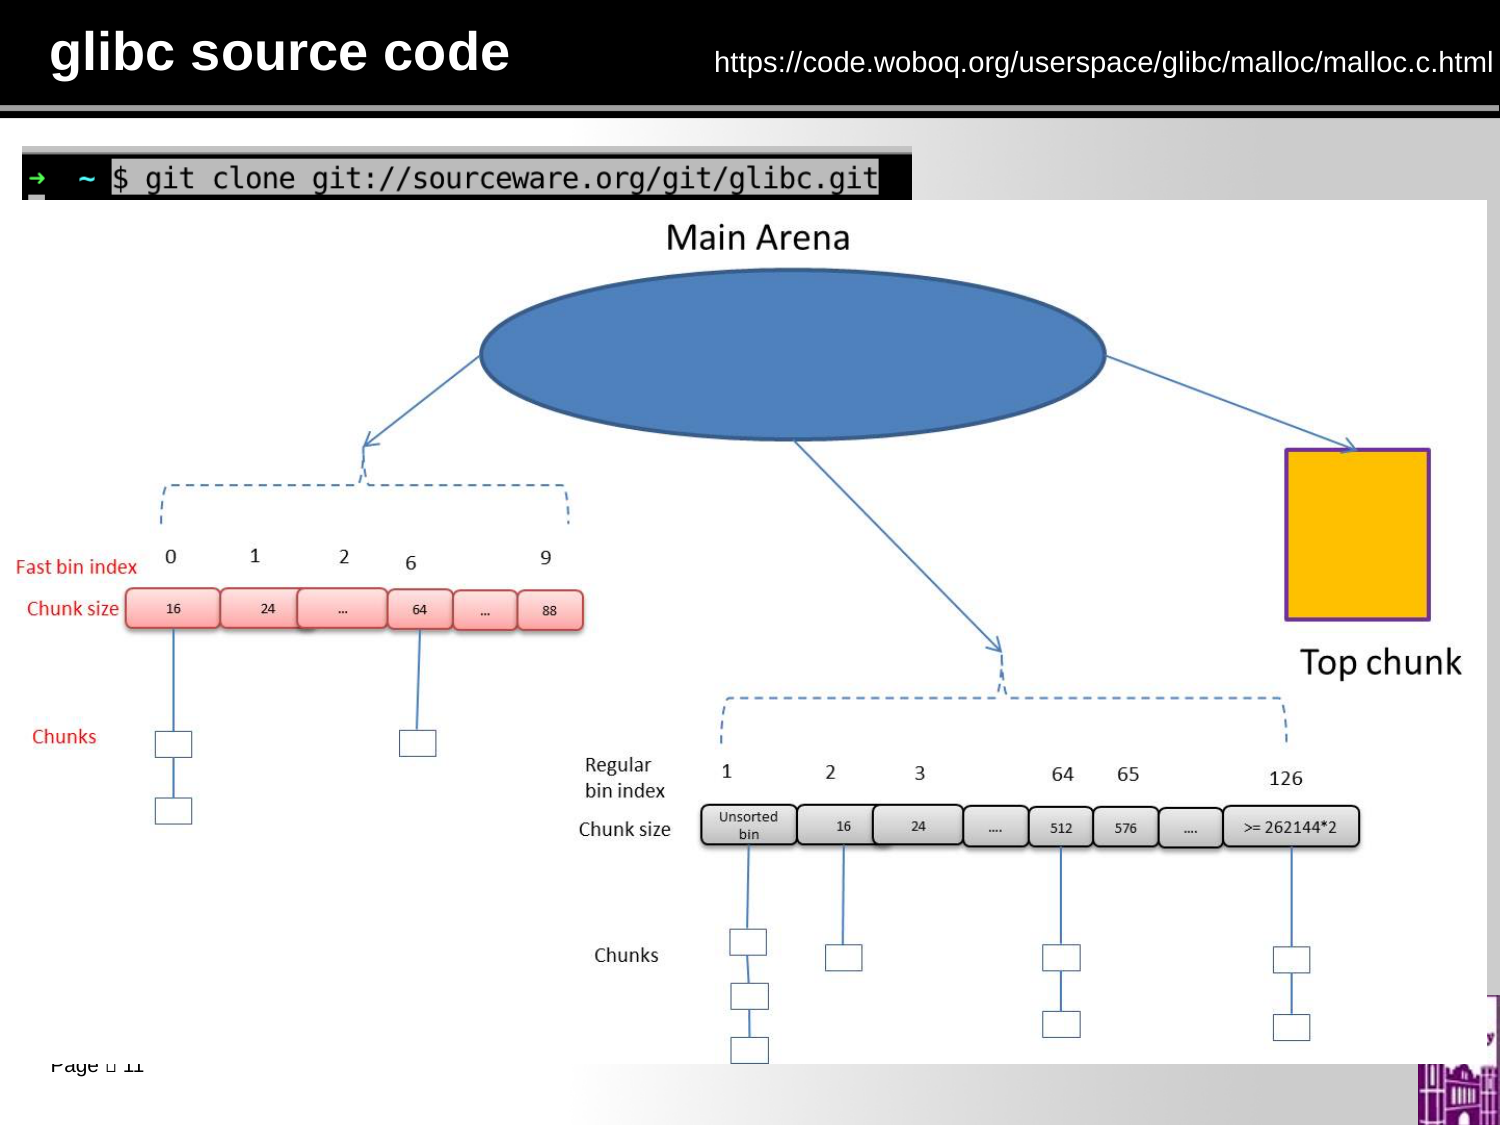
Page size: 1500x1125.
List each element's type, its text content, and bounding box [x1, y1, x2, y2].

title glibc source code [49, 16, 1447, 123]
picture [0, 0, 1500, 1125]
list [22, 146, 913, 199]
text_box https://code.woboq.org/userspace/glibc/malloc/malloc.c.html [699, 36, 1500, 86]
